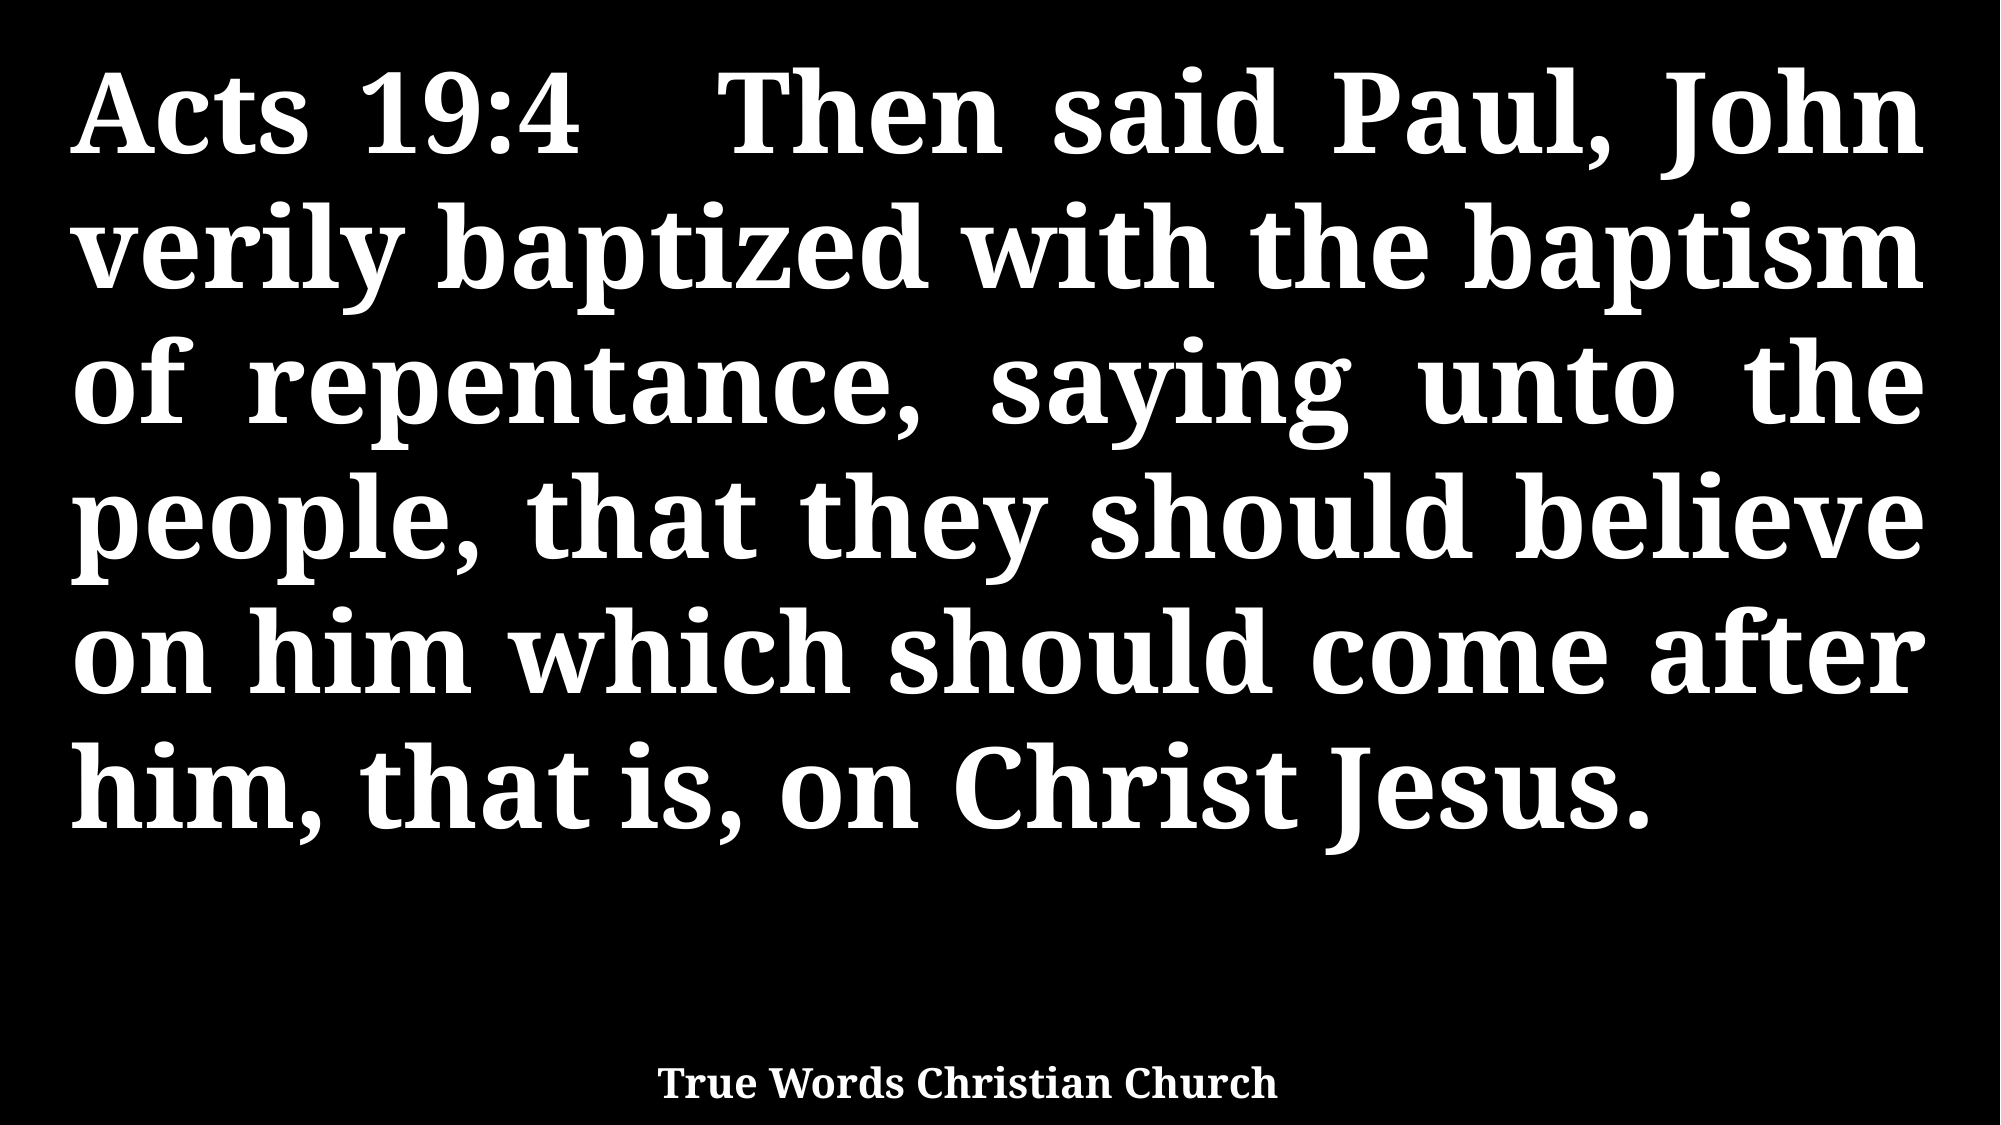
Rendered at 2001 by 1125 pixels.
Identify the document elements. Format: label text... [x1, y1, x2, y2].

text_box True Words Christian Church [642, 1049, 1294, 1114]
text_box Acts 19:4 Then said Paul, John verily baptized with the baptism of repentance, saying unto the people, that they should believe on him which should come after him, that is, on Christ Jesus. [55, 33, 1944, 859]
